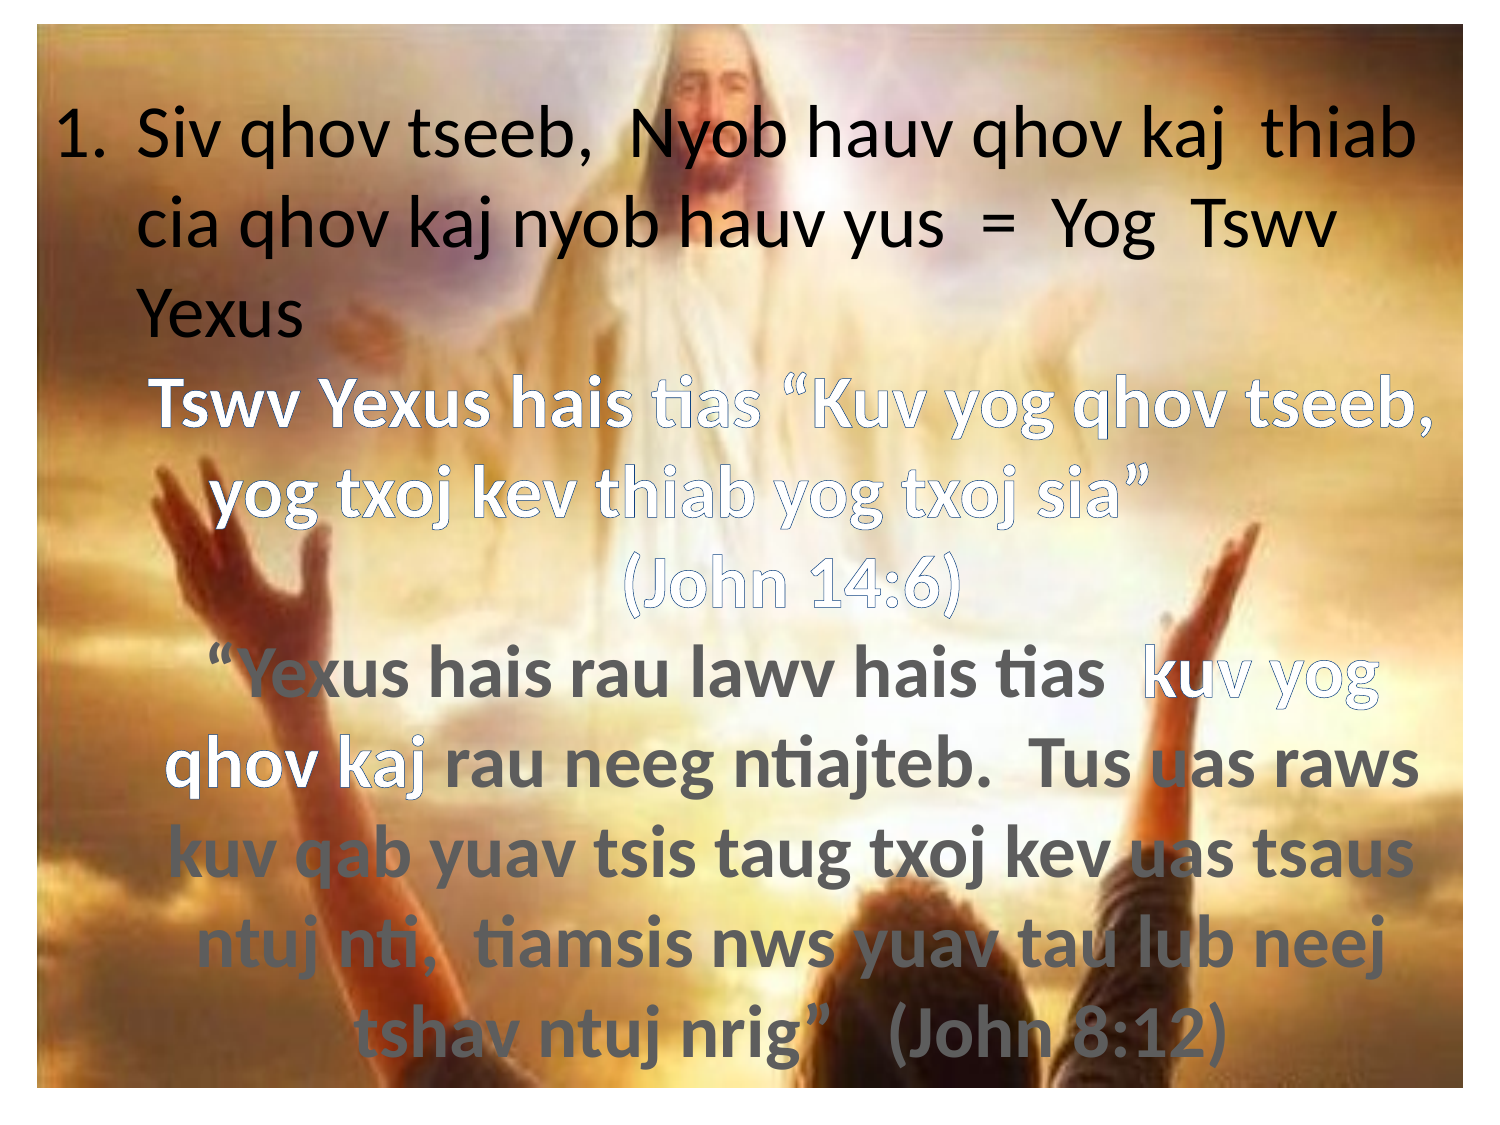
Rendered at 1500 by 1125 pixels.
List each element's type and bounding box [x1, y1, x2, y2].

picture [37, 24, 1463, 1088]
